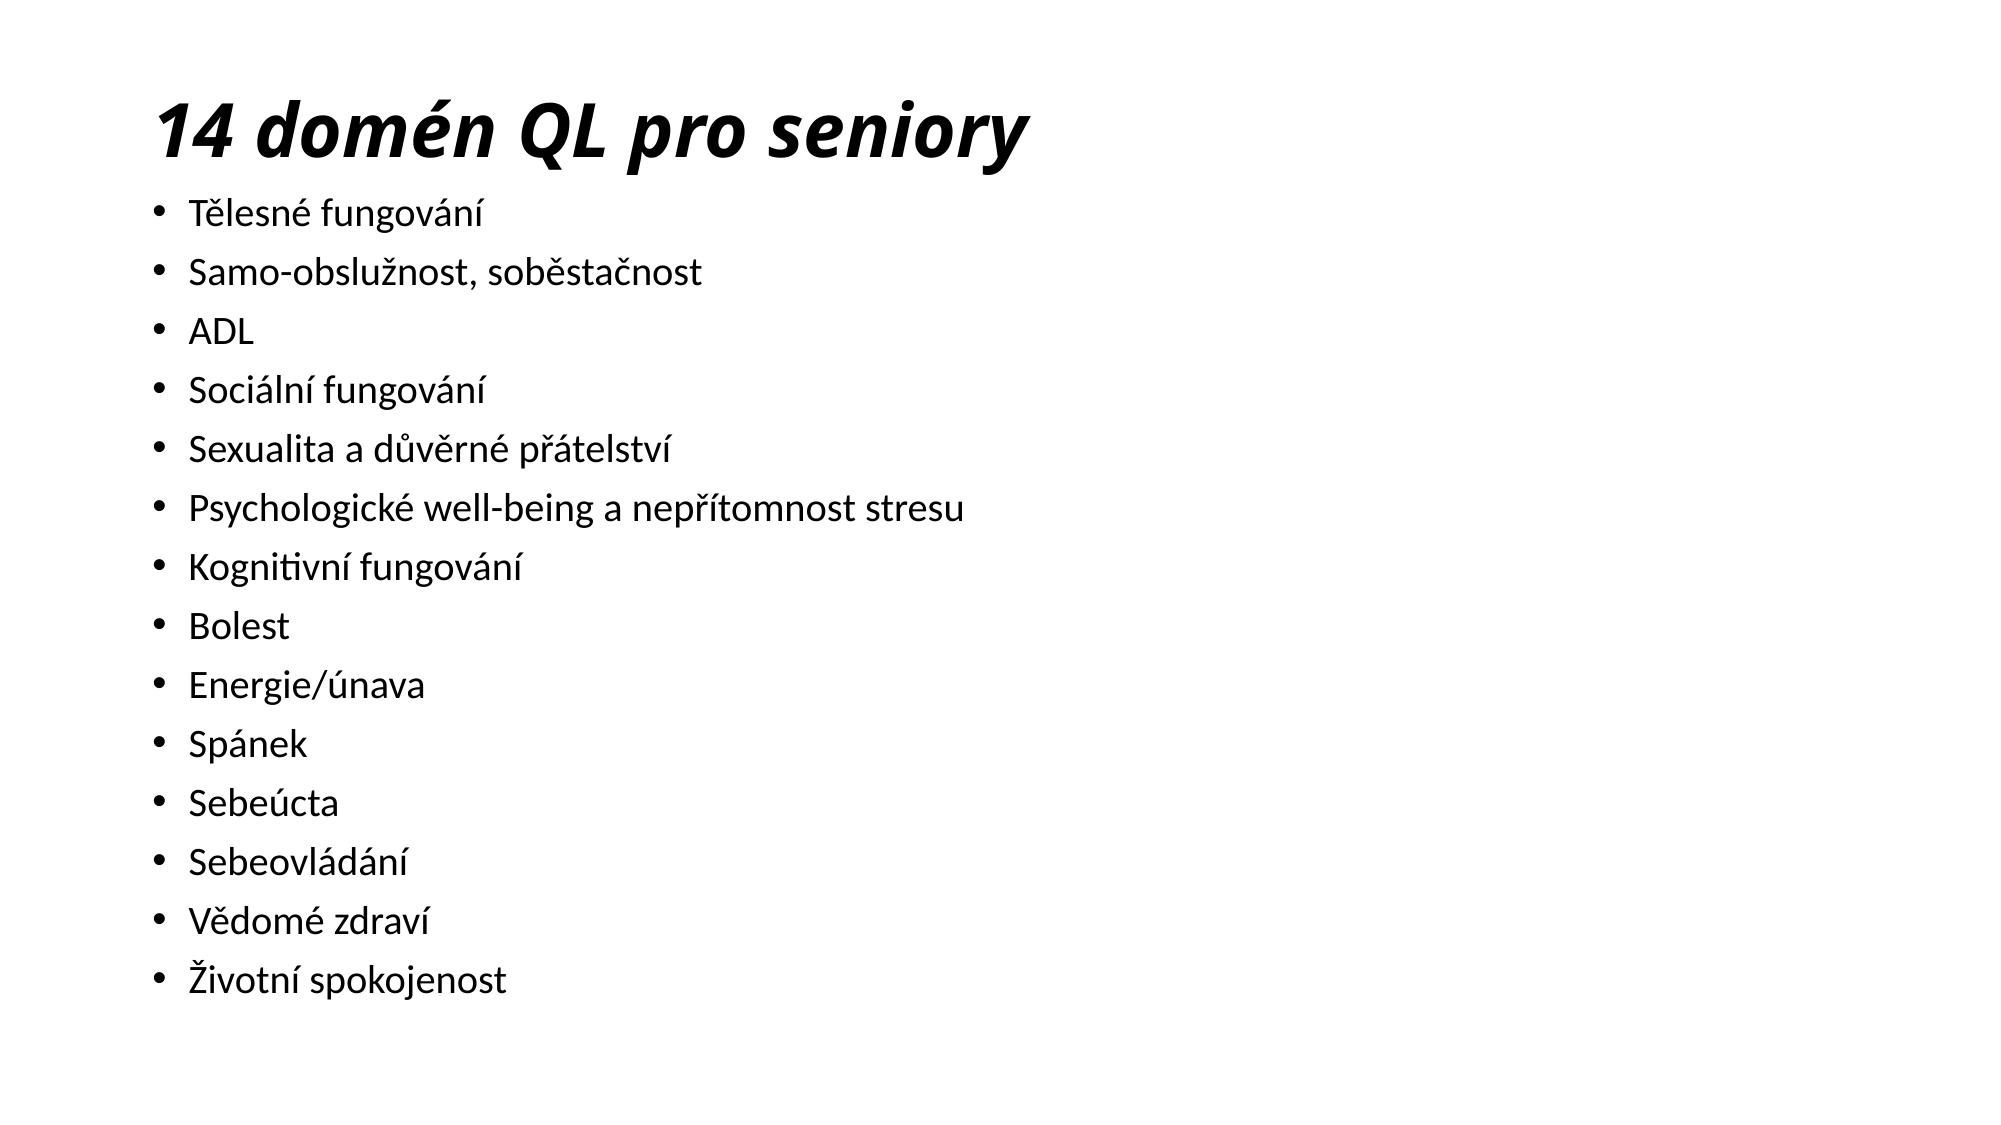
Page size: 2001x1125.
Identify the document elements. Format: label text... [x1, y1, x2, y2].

list Tělesné fungování Samo-obslužnost, soběstačnost ADL Sociální fungování Sexualita a důvěrné přátelství Psychologické well-being a nepřítomnost stresu Kognitivní fungování Bolest Energie/únava Spánek Sebeúcta Sebeovládání Vědomé zdraví Životní spokojenost [137, 188, 1863, 1014]
title 14 domén QL pro seniory [137, 59, 1863, 188]
